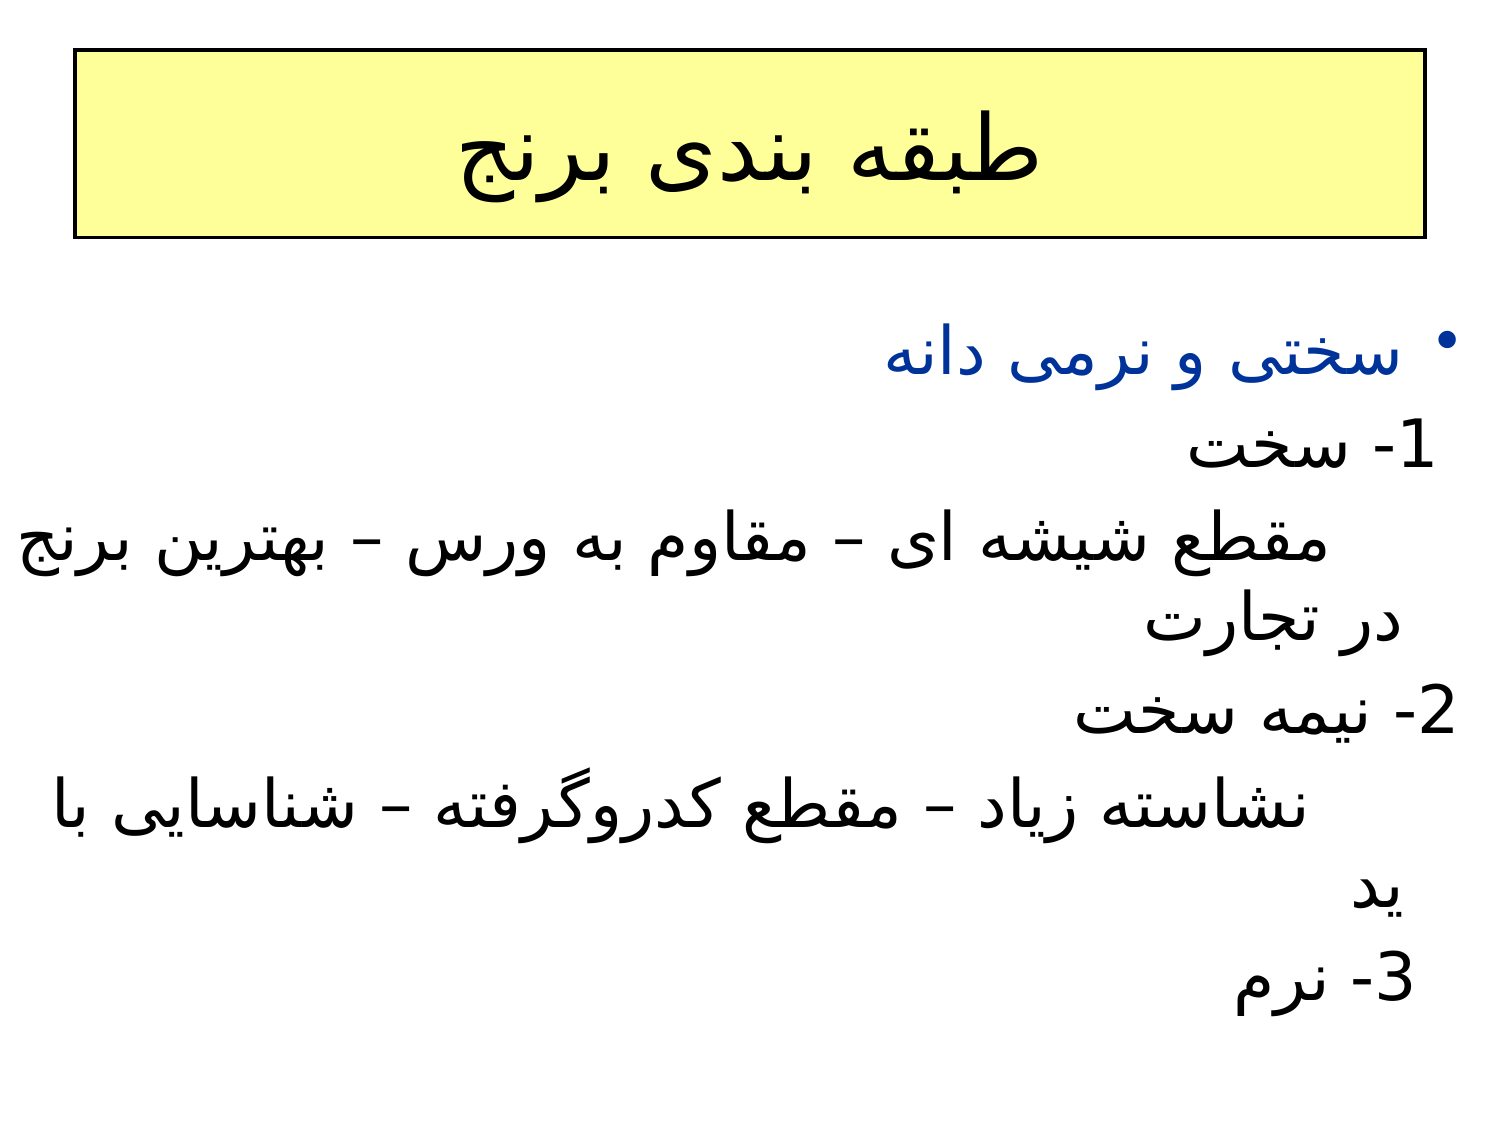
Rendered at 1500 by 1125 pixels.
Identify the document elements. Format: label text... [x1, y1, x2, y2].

list سختی و نرمی دانه 1- سخت مقطع شیشه ای – مقاوم به ورس – بهترین برنج در تجارت 2- نیمه سخت نشاسته زیاد – مقطع کدروگرفته – شناسایی با ید 3- نرم [0, 299, 1476, 1068]
title طبقه بندی برنج [74, 49, 1426, 238]
